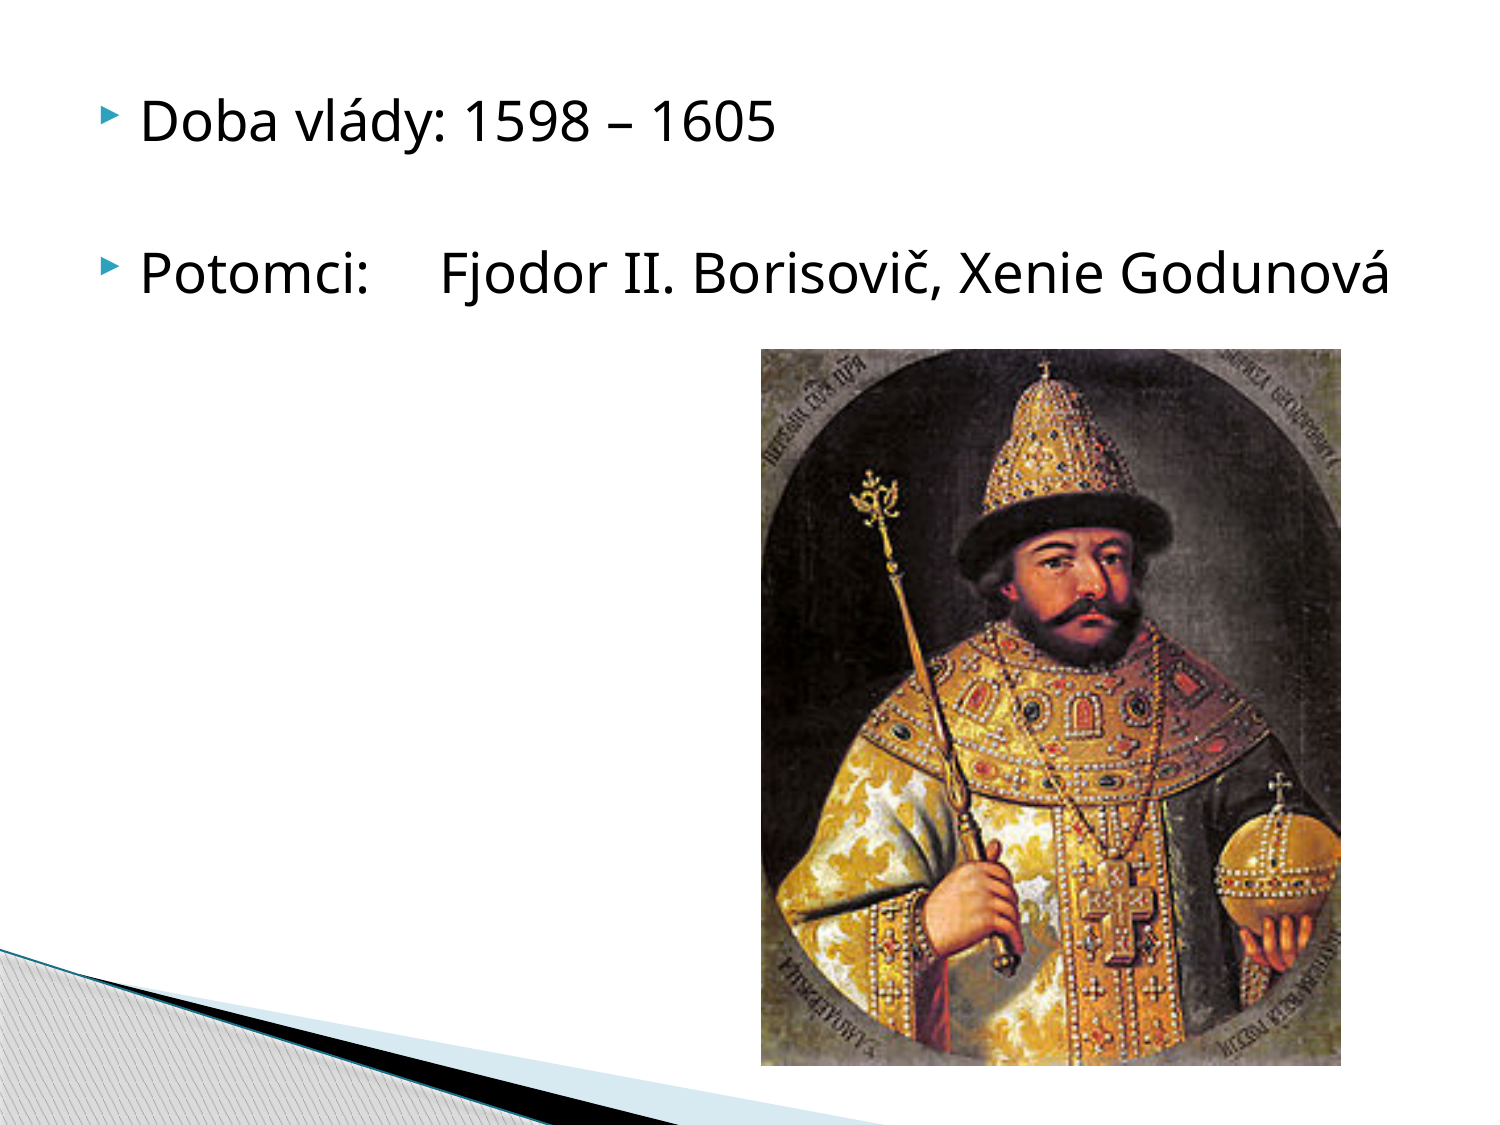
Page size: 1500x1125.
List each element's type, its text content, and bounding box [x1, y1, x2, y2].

picture [761, 349, 1341, 1066]
list Doba vlády: 1598 – 1605 Potomci: Fjodor II. Borisovič, Xenie Godunová [64, 78, 1425, 986]
